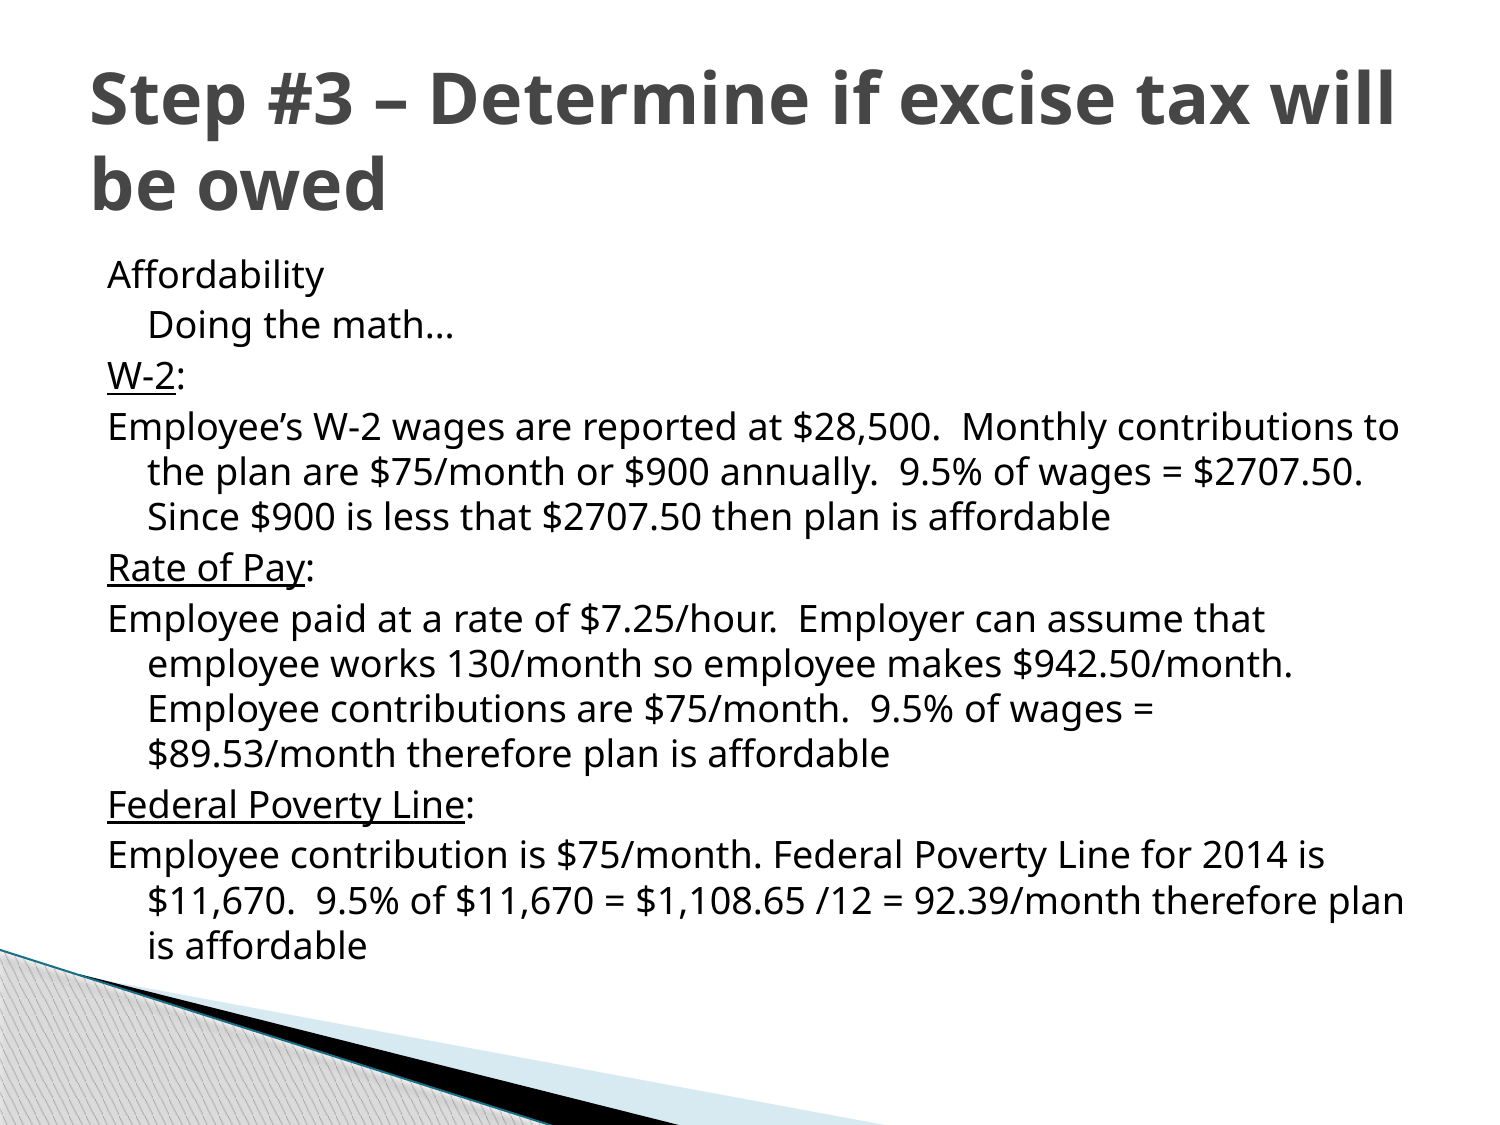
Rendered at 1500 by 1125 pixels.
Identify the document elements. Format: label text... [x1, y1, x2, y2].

title Step #3 – Determine if excise tax will be owed [75, 45, 1425, 233]
list Affordability Doing the math… W-2: Employee’s W-2 wages are reported at $28,500. Monthly contributions to the plan are $75/month or $900 annually. 9.5% of wages = $2707.50. Since $900 is less that $2707.50 then plan is affordable Rate of Pay: Employee paid at a rate of $7.25/hour. Employer can assume that employee works 130/month so employee makes $942.50/month. Employee contributions are $75/month. 9.5% of wages = $89.53/month therefore plan is affordable Federal Poverty Line: Employee contribution is $75/month. Federal Poverty Line for 2014 is $11,670. 9.5% of $11,670 = $1,108.65 /12 = 92.39/month therefore plan is affordable [75, 243, 1425, 986]
